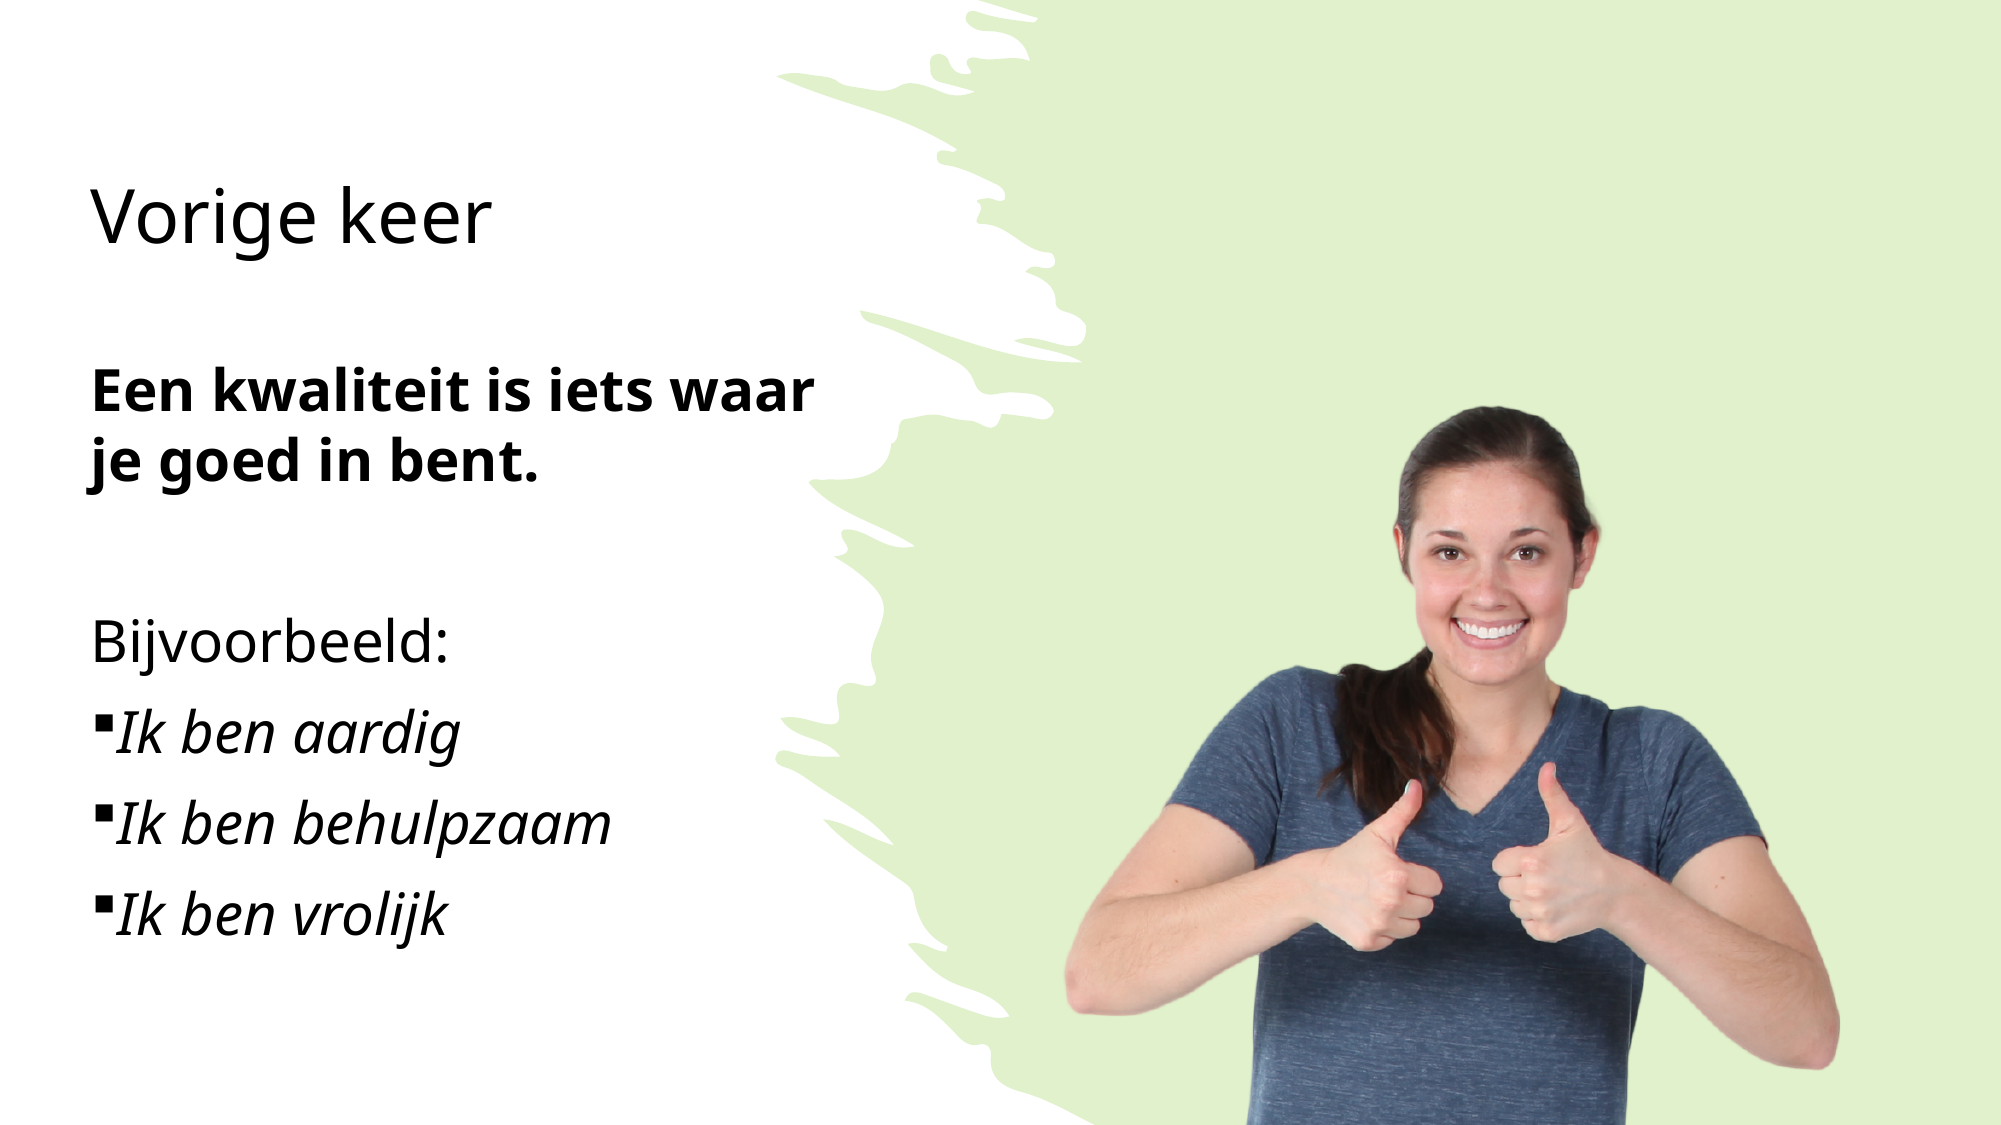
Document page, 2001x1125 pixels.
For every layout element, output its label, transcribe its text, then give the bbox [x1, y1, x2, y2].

list Een kwaliteit is iets waar je goed in bent. Bijvoorbeeld: Ik ben aardig Ik ben behulpzaam Ik ben vrolijk [75, 345, 842, 978]
picture [1061, 404, 1841, 1125]
title Vorige keer [75, 104, 776, 267]
